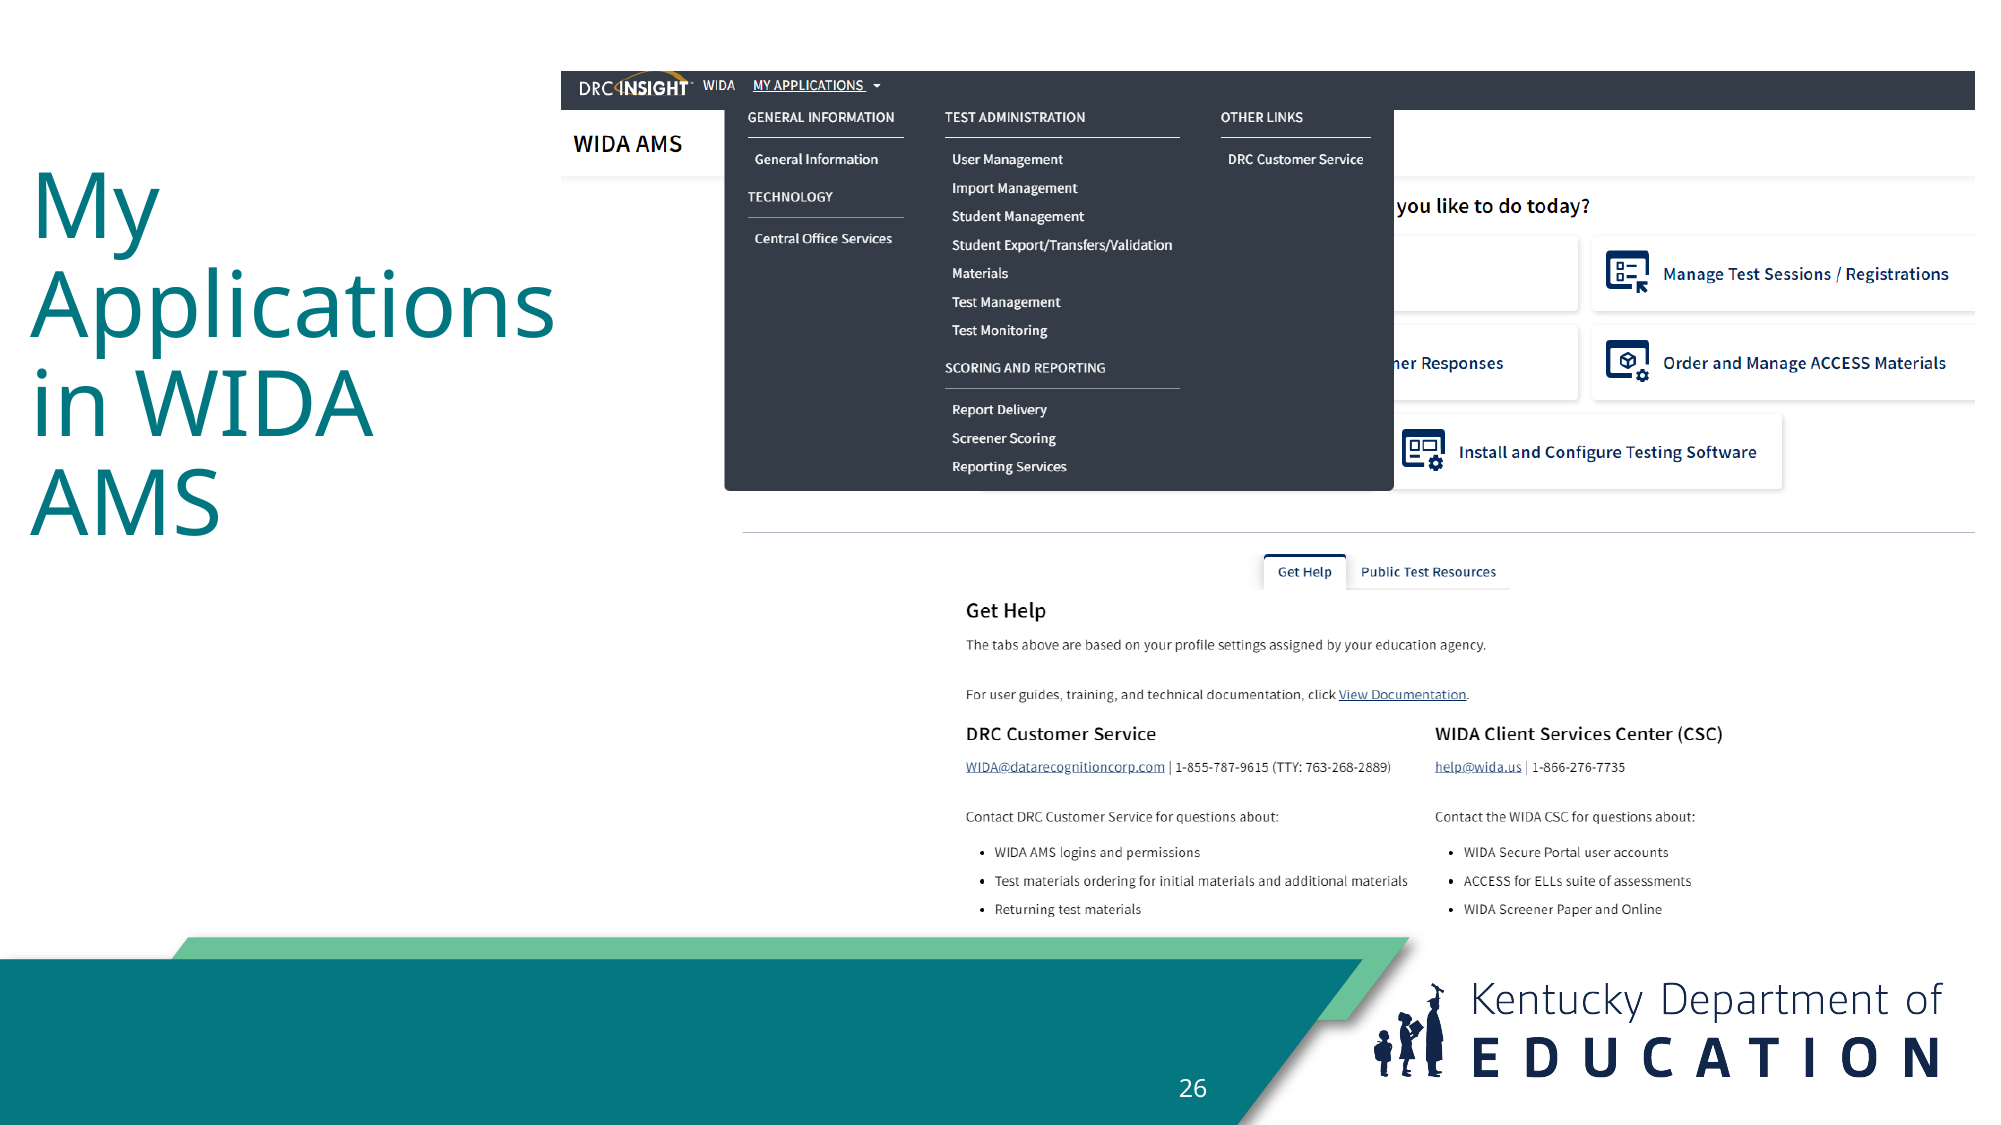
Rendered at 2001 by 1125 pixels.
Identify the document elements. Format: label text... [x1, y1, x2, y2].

title My Applications in WIDA AMS [15, 62, 578, 653]
picture [0, 0, 2001, 1125]
